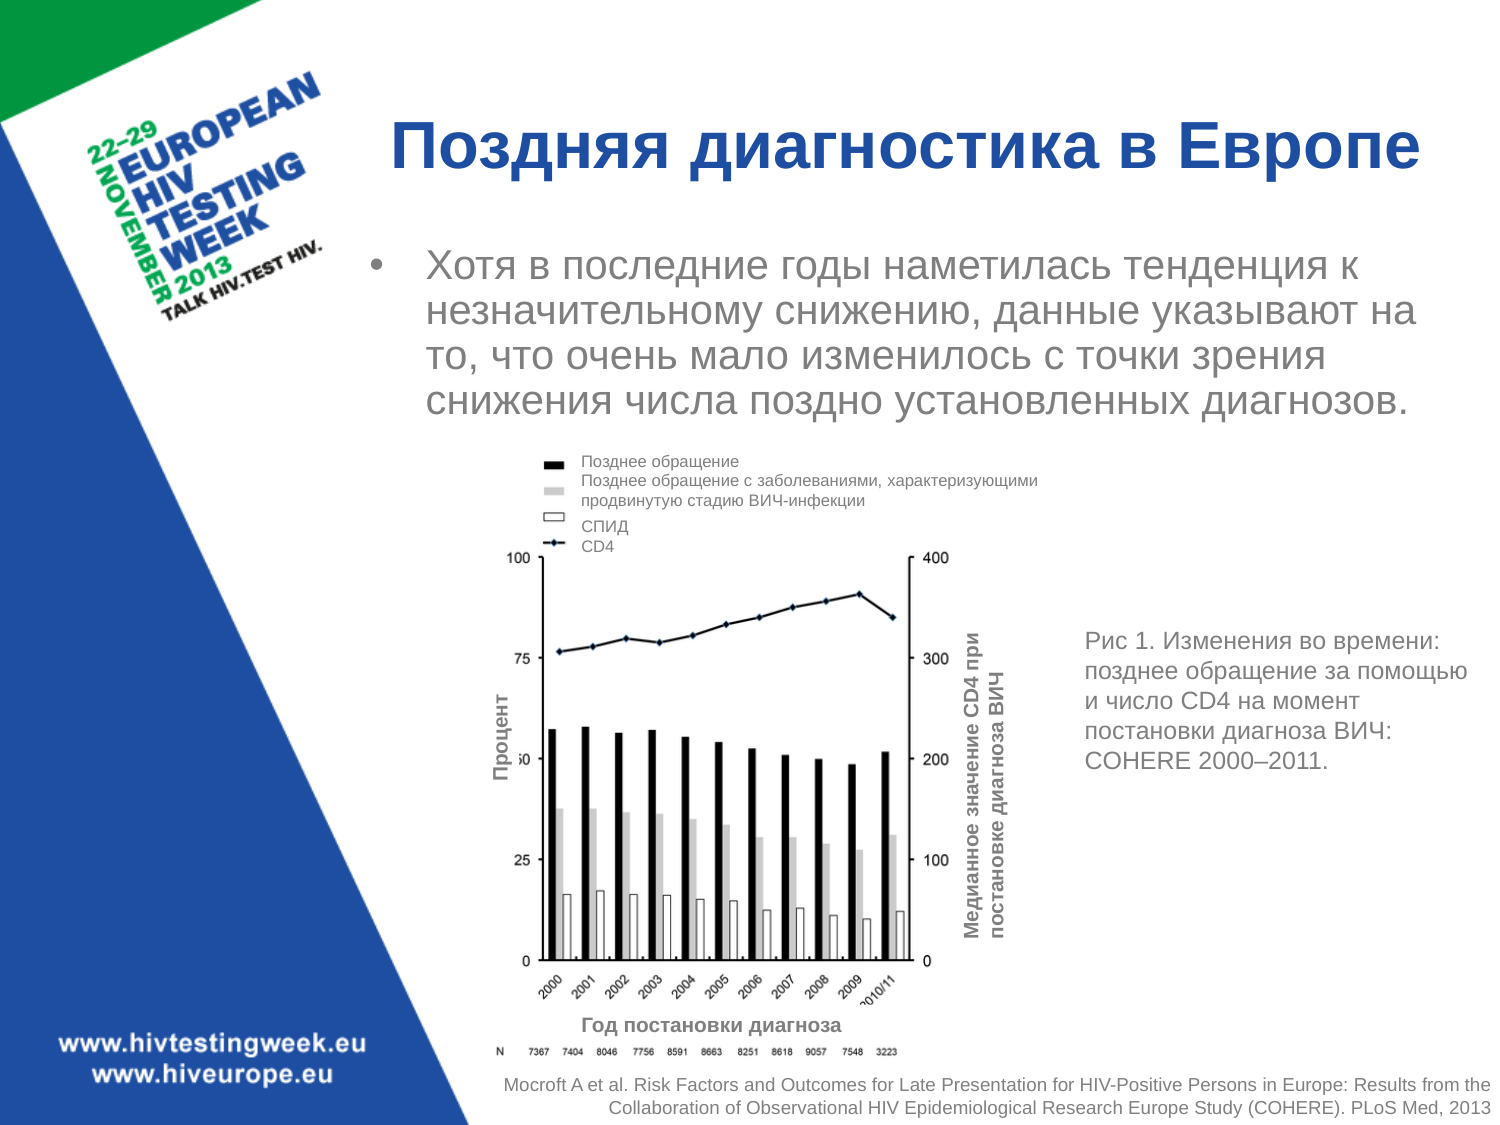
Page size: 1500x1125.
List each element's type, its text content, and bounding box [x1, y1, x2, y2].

list Хотя в последние годы наметилась тенденция к незначительному снижению, данные указывают на то, что очень мало изменилось с точки зрения снижения числа поздно установленных диагнозов. [354, 235, 1477, 1028]
text_box Mocroft A et al. Risk Factors and Outcomes for Late Presentation for HIV-Positive Persons in Europe: Results from the Collaboration of Observational HIV Epidemiological Research Europe Study (COHERE). PLoS Med, 2013 [380, 1065, 1500, 1125]
text_box Рис 1. Изменения во времени: позднее обращение за помощью и число CD4 на момент постановки диагноза ВИЧ: COHERE 2000–2011. [1069, 617, 1499, 782]
text_box Позднее обращение Позднее обращение с заболеваниями, характеризующими продвинутую стадию ВИЧ-инфекции [566, 442, 1092, 518]
title Поздняя диагностика в Европе [354, 11, 1477, 190]
text_box Медианное значение CD4 при постановке диагноза ВИЧ [988, 610, 1015, 954]
picture [0, 0, 1500, 1125]
